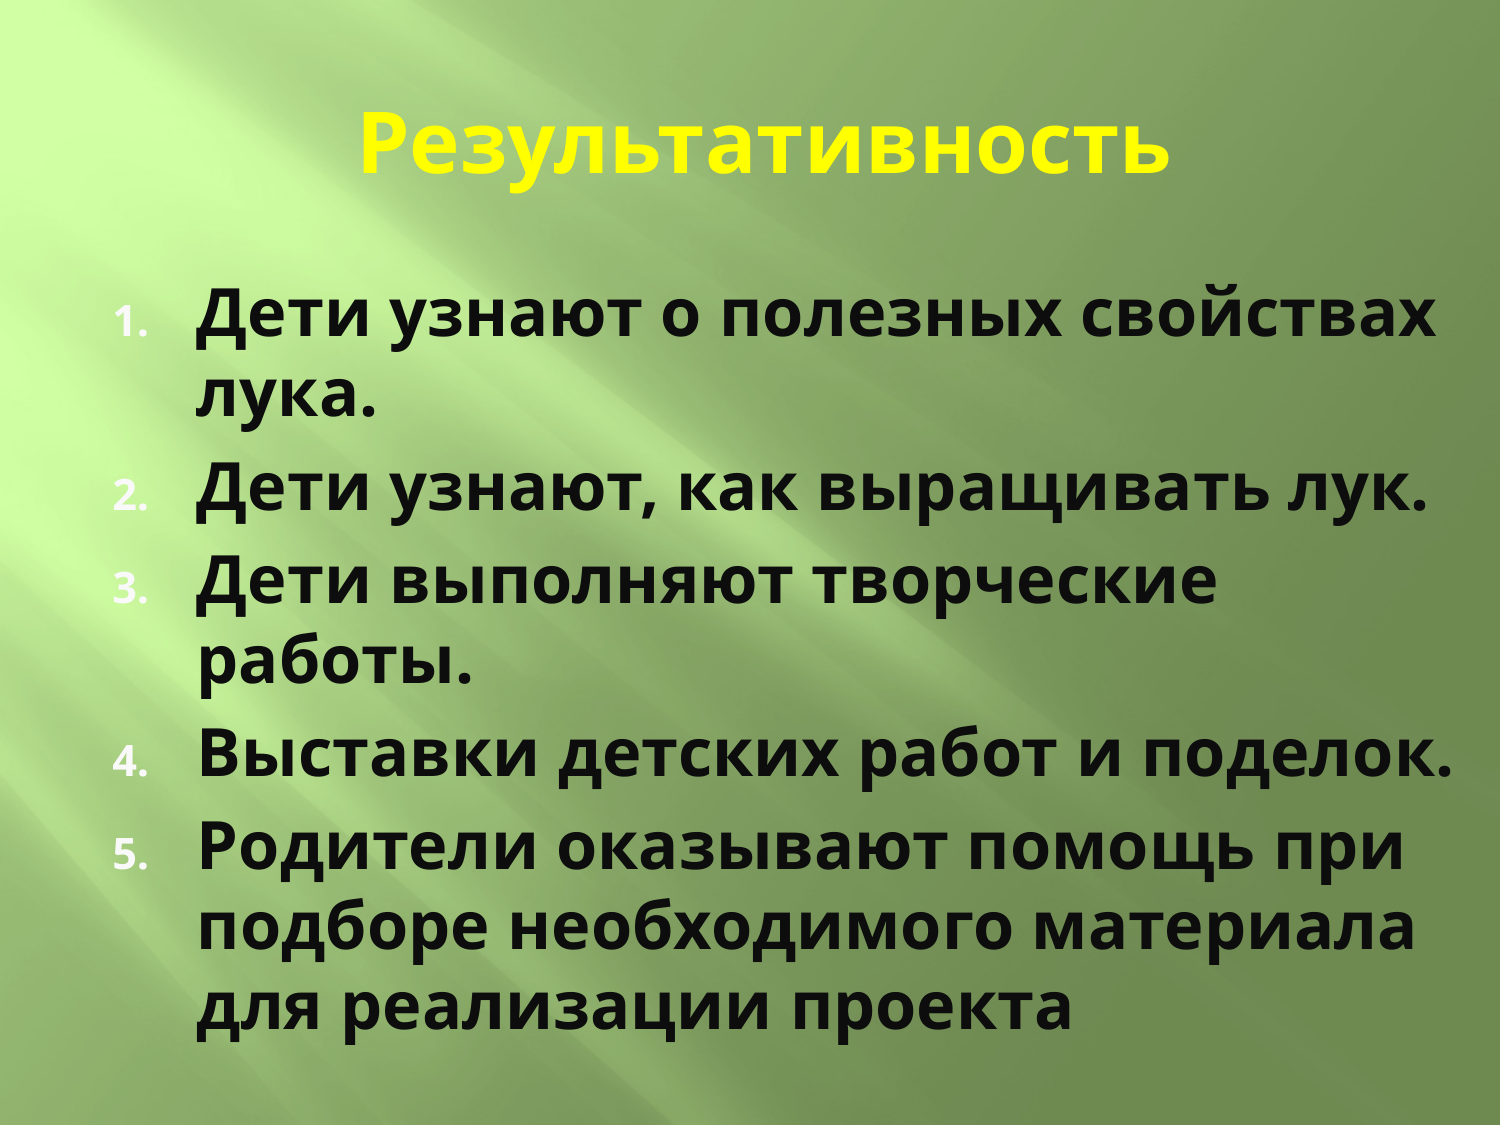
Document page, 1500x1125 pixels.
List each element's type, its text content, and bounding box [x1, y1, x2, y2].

list Дети узнают о полезных свойствах лука. Дети узнают, как выращивать лук. Дети выполняют творческие работы. Выставки детских работ и поделок. Родители оказывают помощь при подборе необходимого материала для реализации проекта [74, 262, 1471, 1036]
title Результативность [29, 45, 1500, 233]
